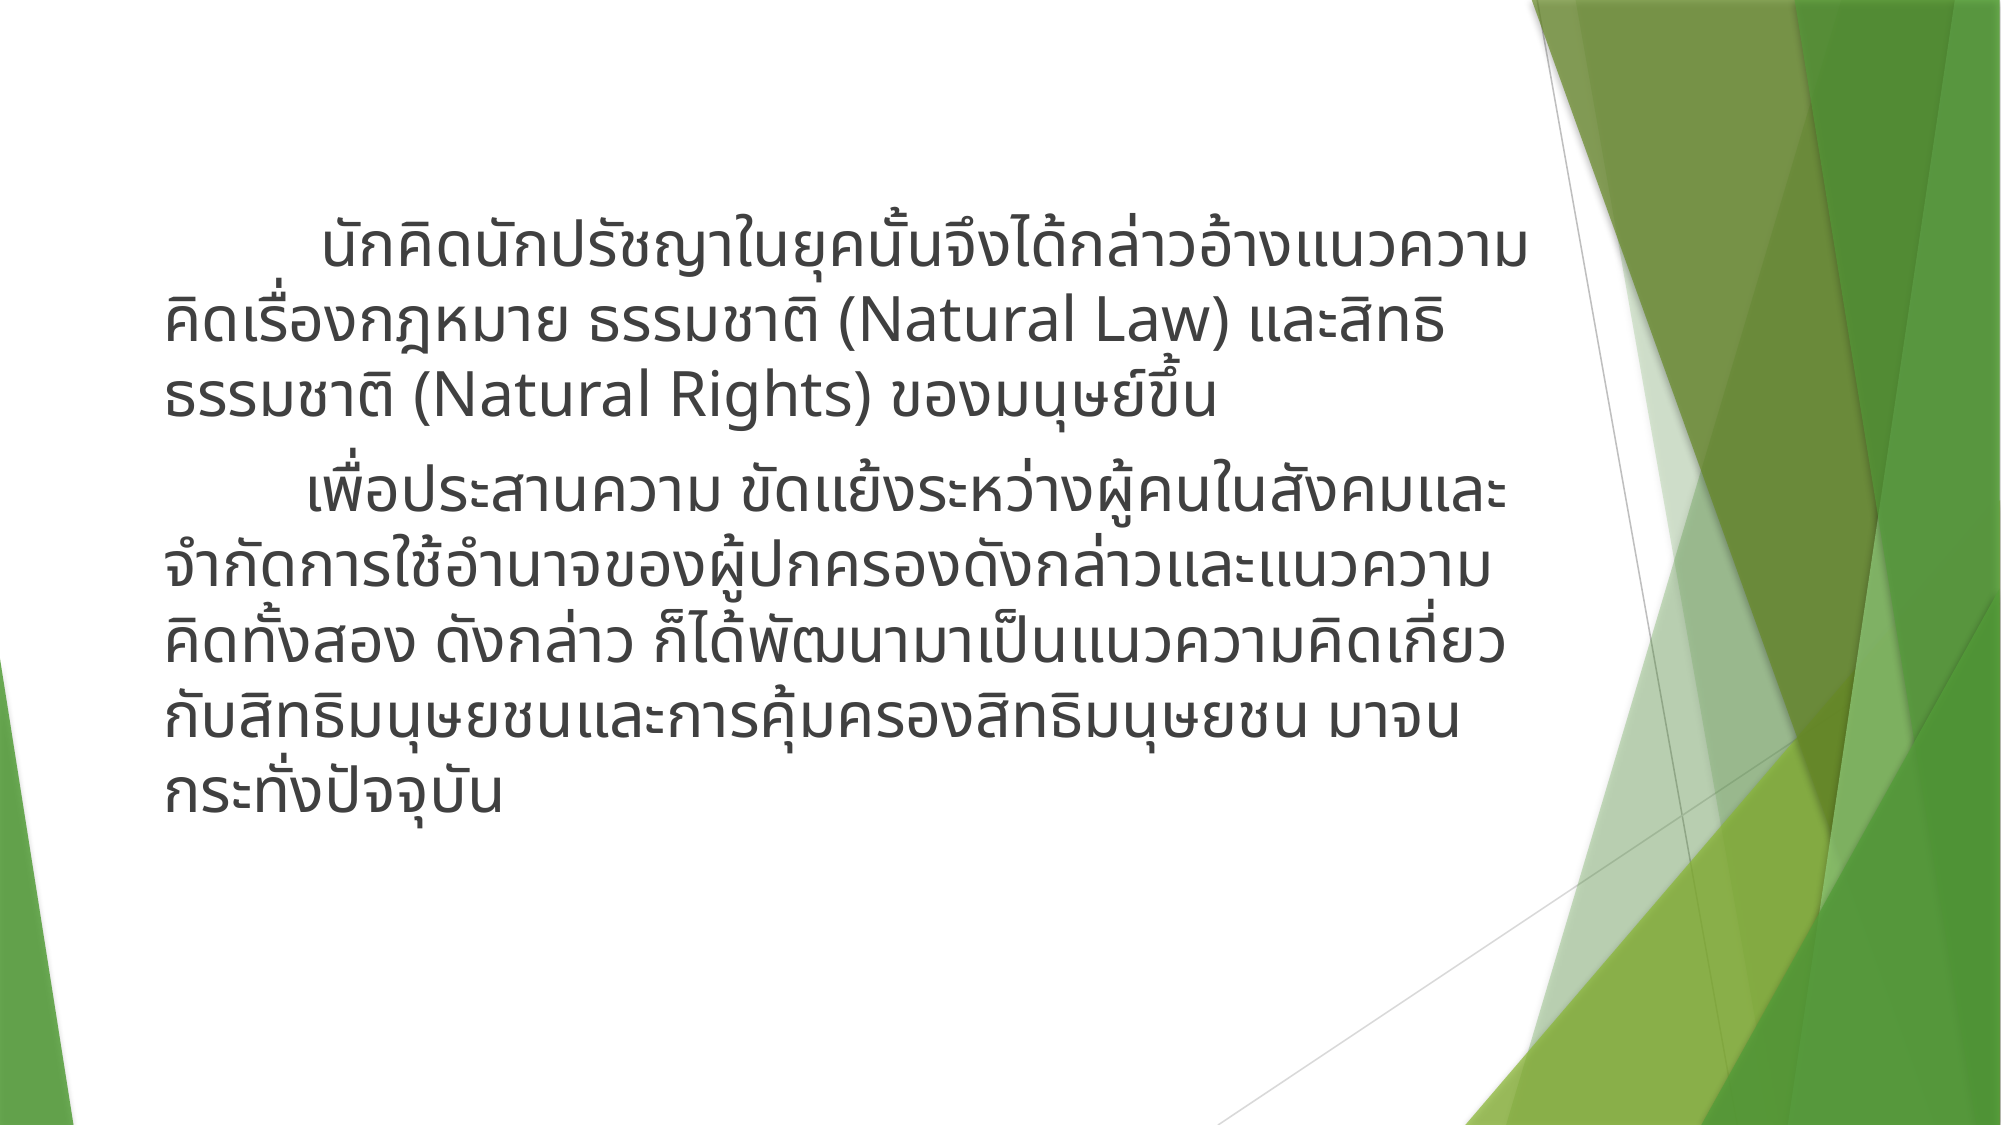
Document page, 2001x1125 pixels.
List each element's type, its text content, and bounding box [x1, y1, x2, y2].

list นักคิดนักปรัชญาในยุคนั้นจึงได้กล่าวอ้างแนวความคิดเรื่องกฎหมาย ธรรมชาติ (Natural Law) และสิทธิธรรมชาติ (Natural Rights) ของมนุษย์ขึ้น เพื่อประสานความ ขัดแย้งระหว่างผู้คนในสังคมและจํากัดการใช้อํานาจของผู้ปกครองดังกล่าวและแนวความคิดทั้งสอง ดังกล่าว ก็ได้พัฒนามาเป็นแนวความคิดเกี่ยวกับสิทธิมนุษยชนและการคุ้มครองสิทธิมนุษยชน มาจนกระทั่งปัจจุบัน [148, 196, 1559, 833]
